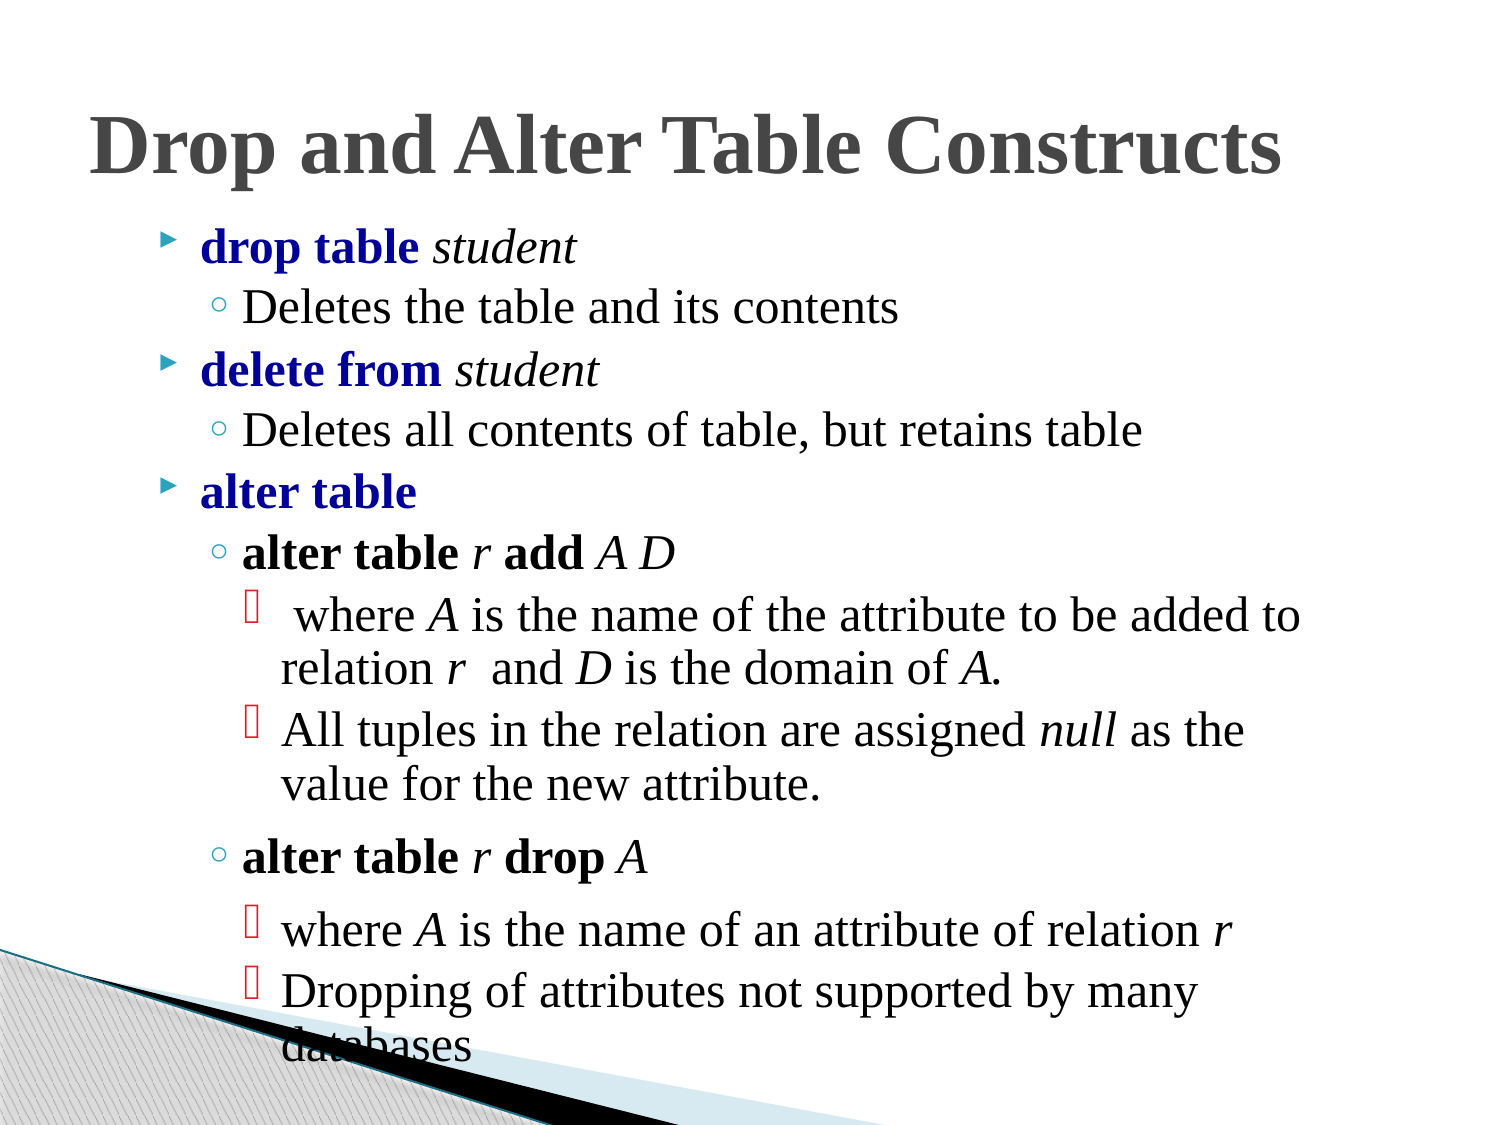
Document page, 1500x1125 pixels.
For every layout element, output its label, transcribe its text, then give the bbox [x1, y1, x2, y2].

title Drop and Alter Table Constructs [75, 45, 1425, 233]
list drop table student Deletes the table and its contents delete from student Deletes all contents of table, but retains table alter table alter table r add A D where A is the name of the attribute to be added to relation r and D is the domain of A. All tuples in the relation are assigned null as the value for the new attribute. alter table r drop A where A is the name of an attribute of relation r Dropping of attributes not supported by many databases [125, 233, 1337, 1059]
